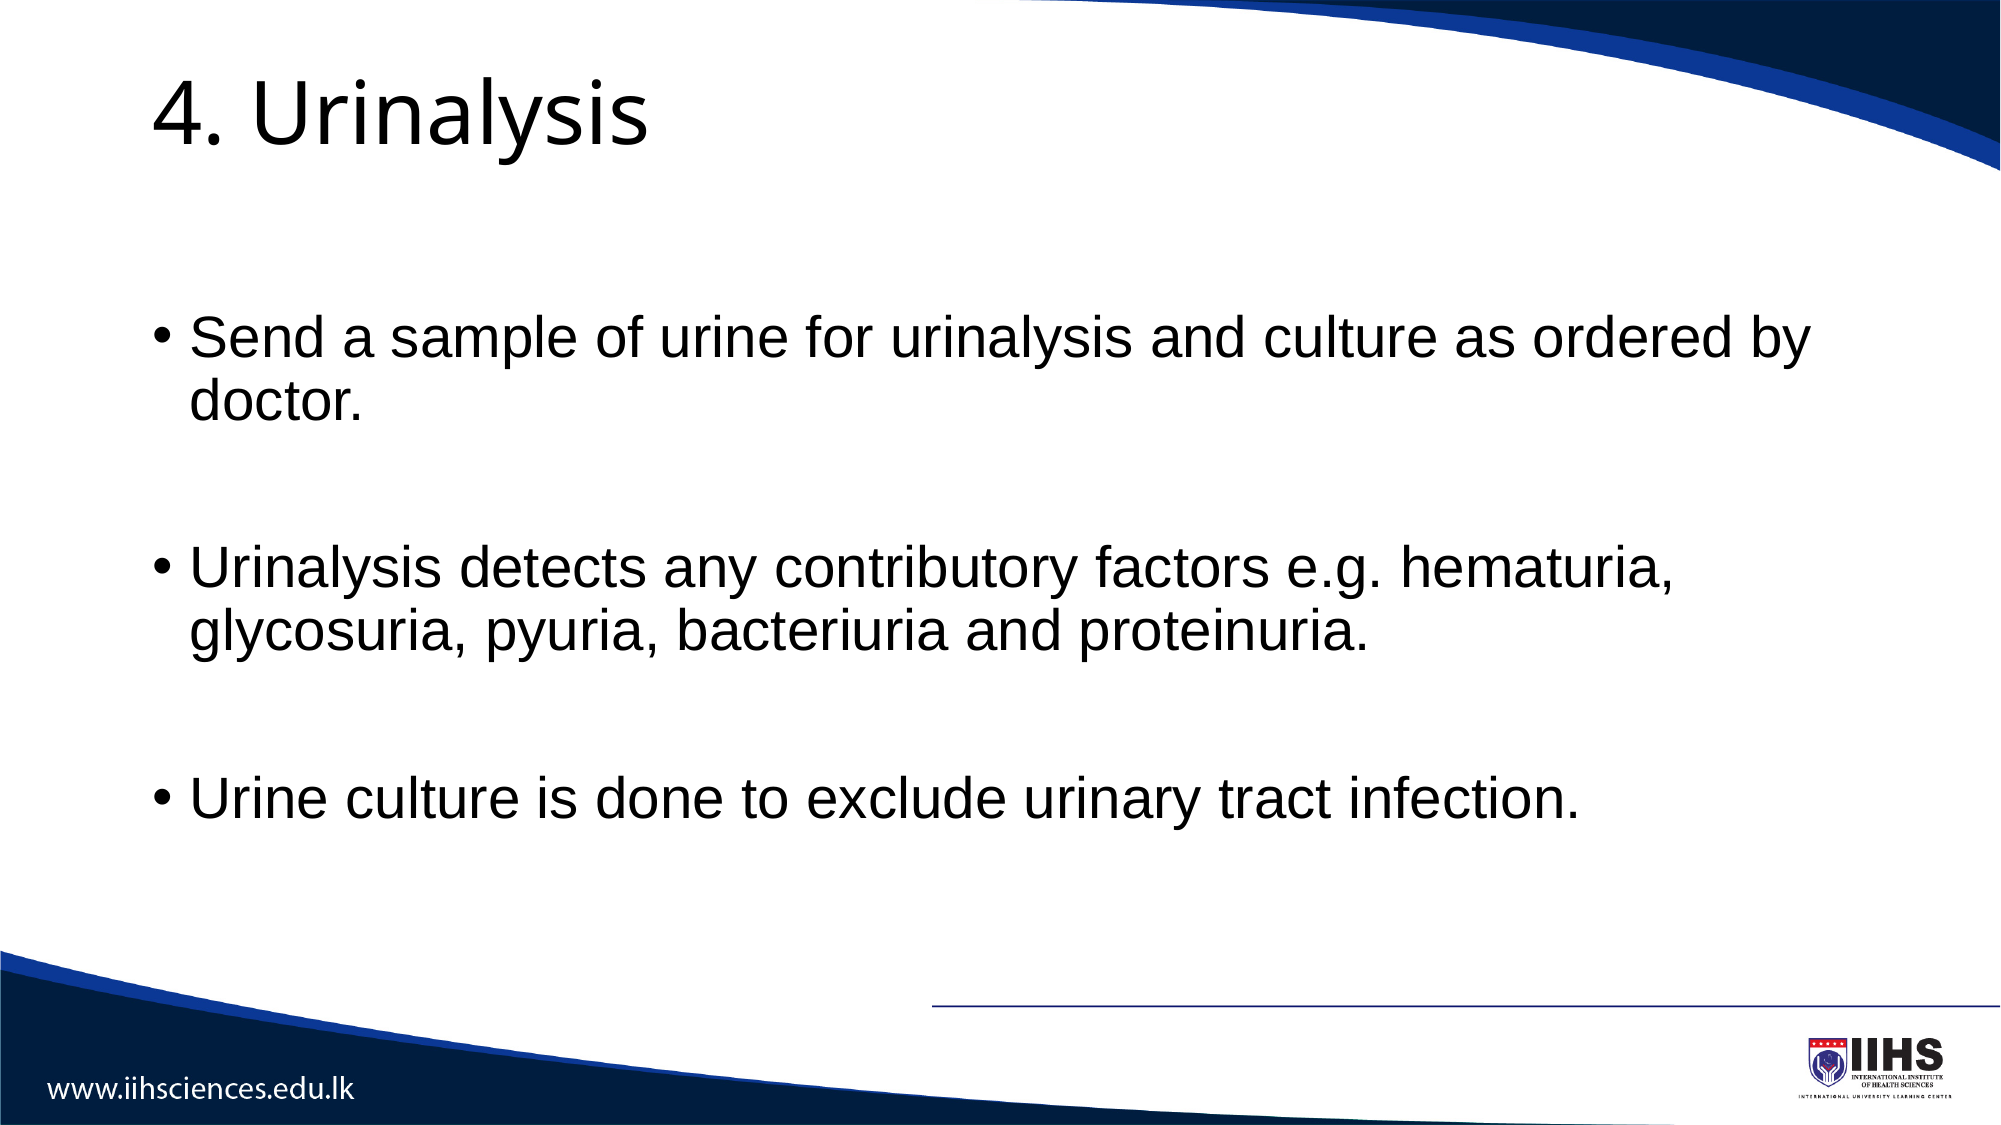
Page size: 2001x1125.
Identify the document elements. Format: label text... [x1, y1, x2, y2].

list Send a sample of urine for urinalysis and culture as ordered by doctor. Urinalysis detects any contributory factors e.g. hematuria, glycosuria, pyuria, bacteriuria and proteinuria. Urine culture is done to exclude urinary tract infection. [137, 299, 1863, 1014]
picture [0, 0, 2001, 1125]
title 4. Urinalysis [137, 59, 1863, 278]
